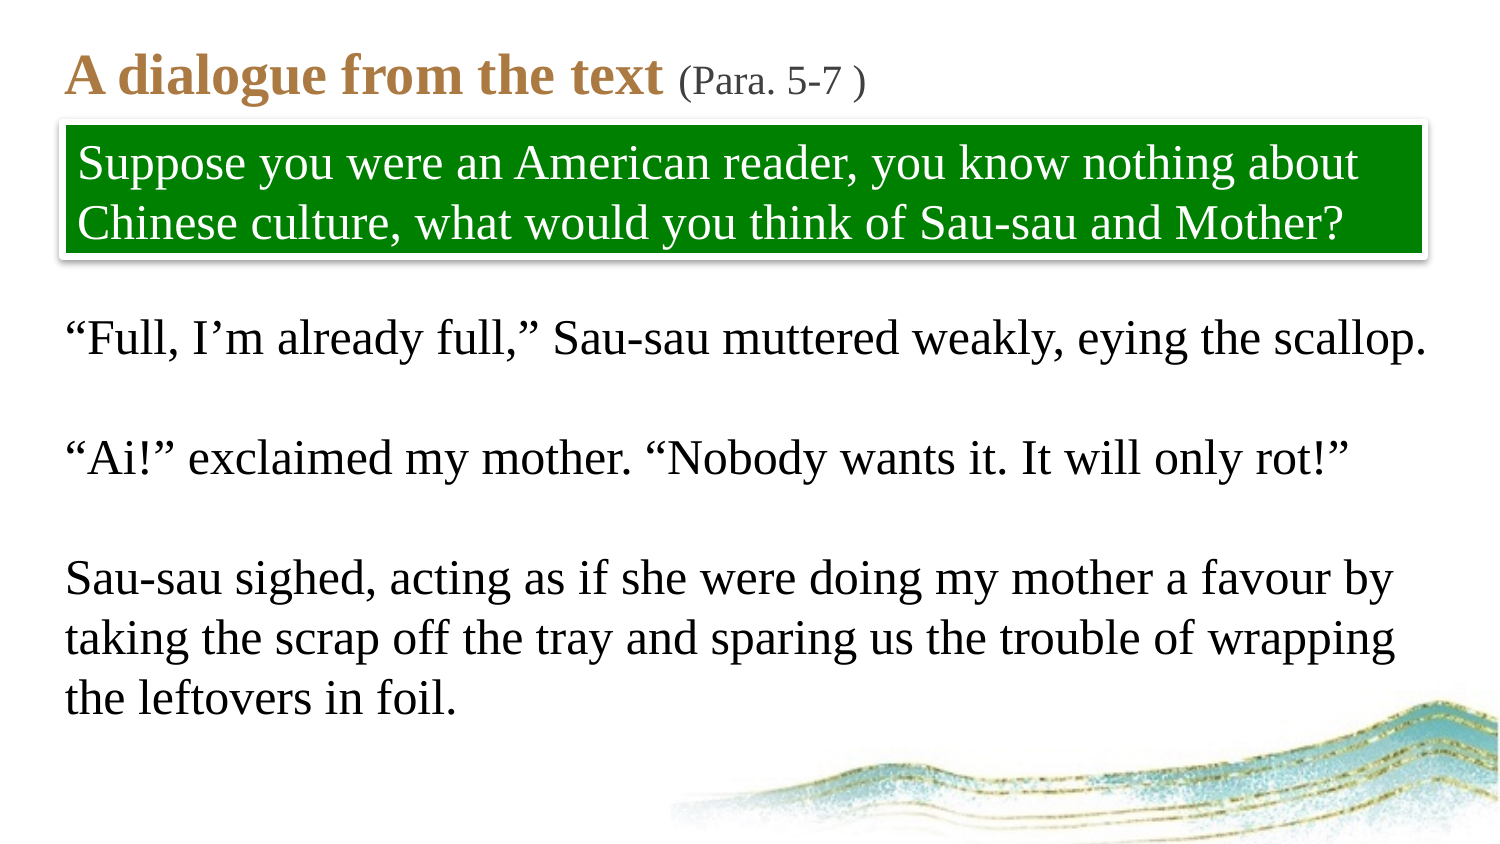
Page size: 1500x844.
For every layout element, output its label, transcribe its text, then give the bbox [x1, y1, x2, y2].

title A dialogue from the text (Para. 5-7 ) [62, 34, 1463, 296]
picture [588, 634, 1500, 844]
text_box Suppose you were an American reader, you know nothing about Chinese culture, what would you think of Sau-sau and Mother? [59, 119, 1428, 260]
text_box “Full, I’m already full,” Sau-sau muttered weakly, eying the scallop. “Ai!” exclaimed my mother. “Nobody wants it. It will only rot!” Sau-sau sighed, acting as if she were doing my mother a favour by taking the scrap off the tray and sparing us the trouble of wrapping the leftovers in foil. [49, 296, 1488, 732]
